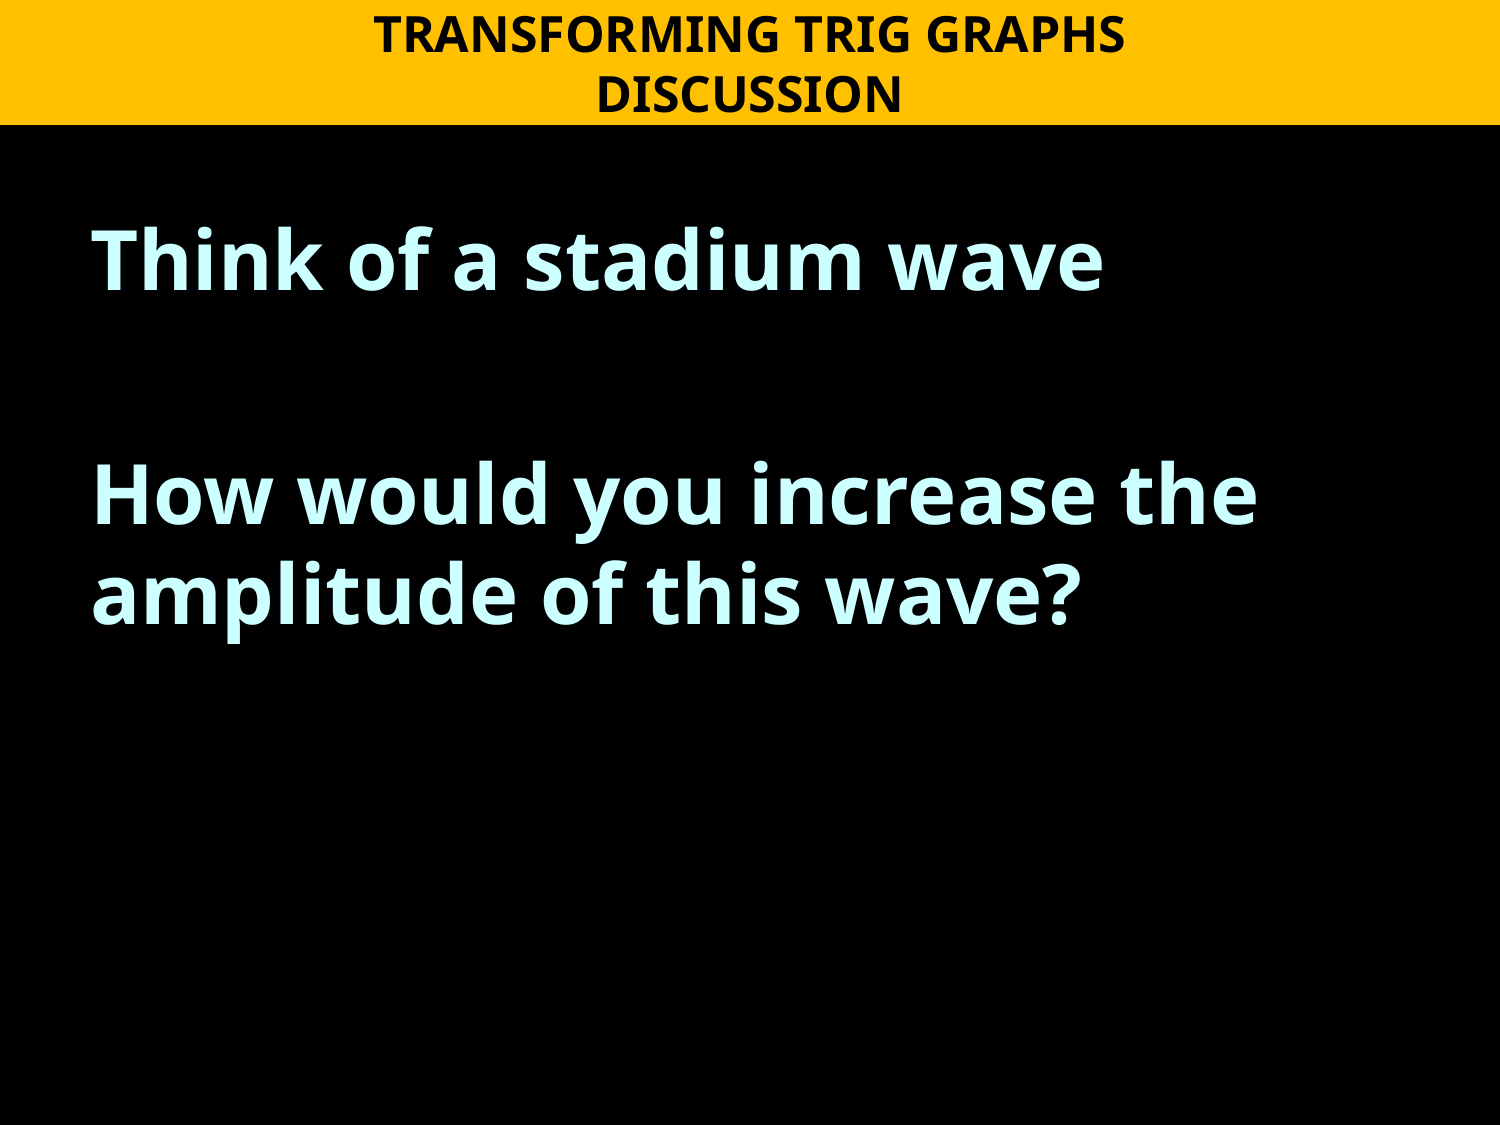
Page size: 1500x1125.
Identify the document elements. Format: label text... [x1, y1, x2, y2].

text_box TRANSFORMING TRIG GRAPHS DISCUSSION [0, 0, 1500, 125]
list Think of a stadium wave How would you increase the amplitude of this wave? [75, 200, 1425, 1125]
